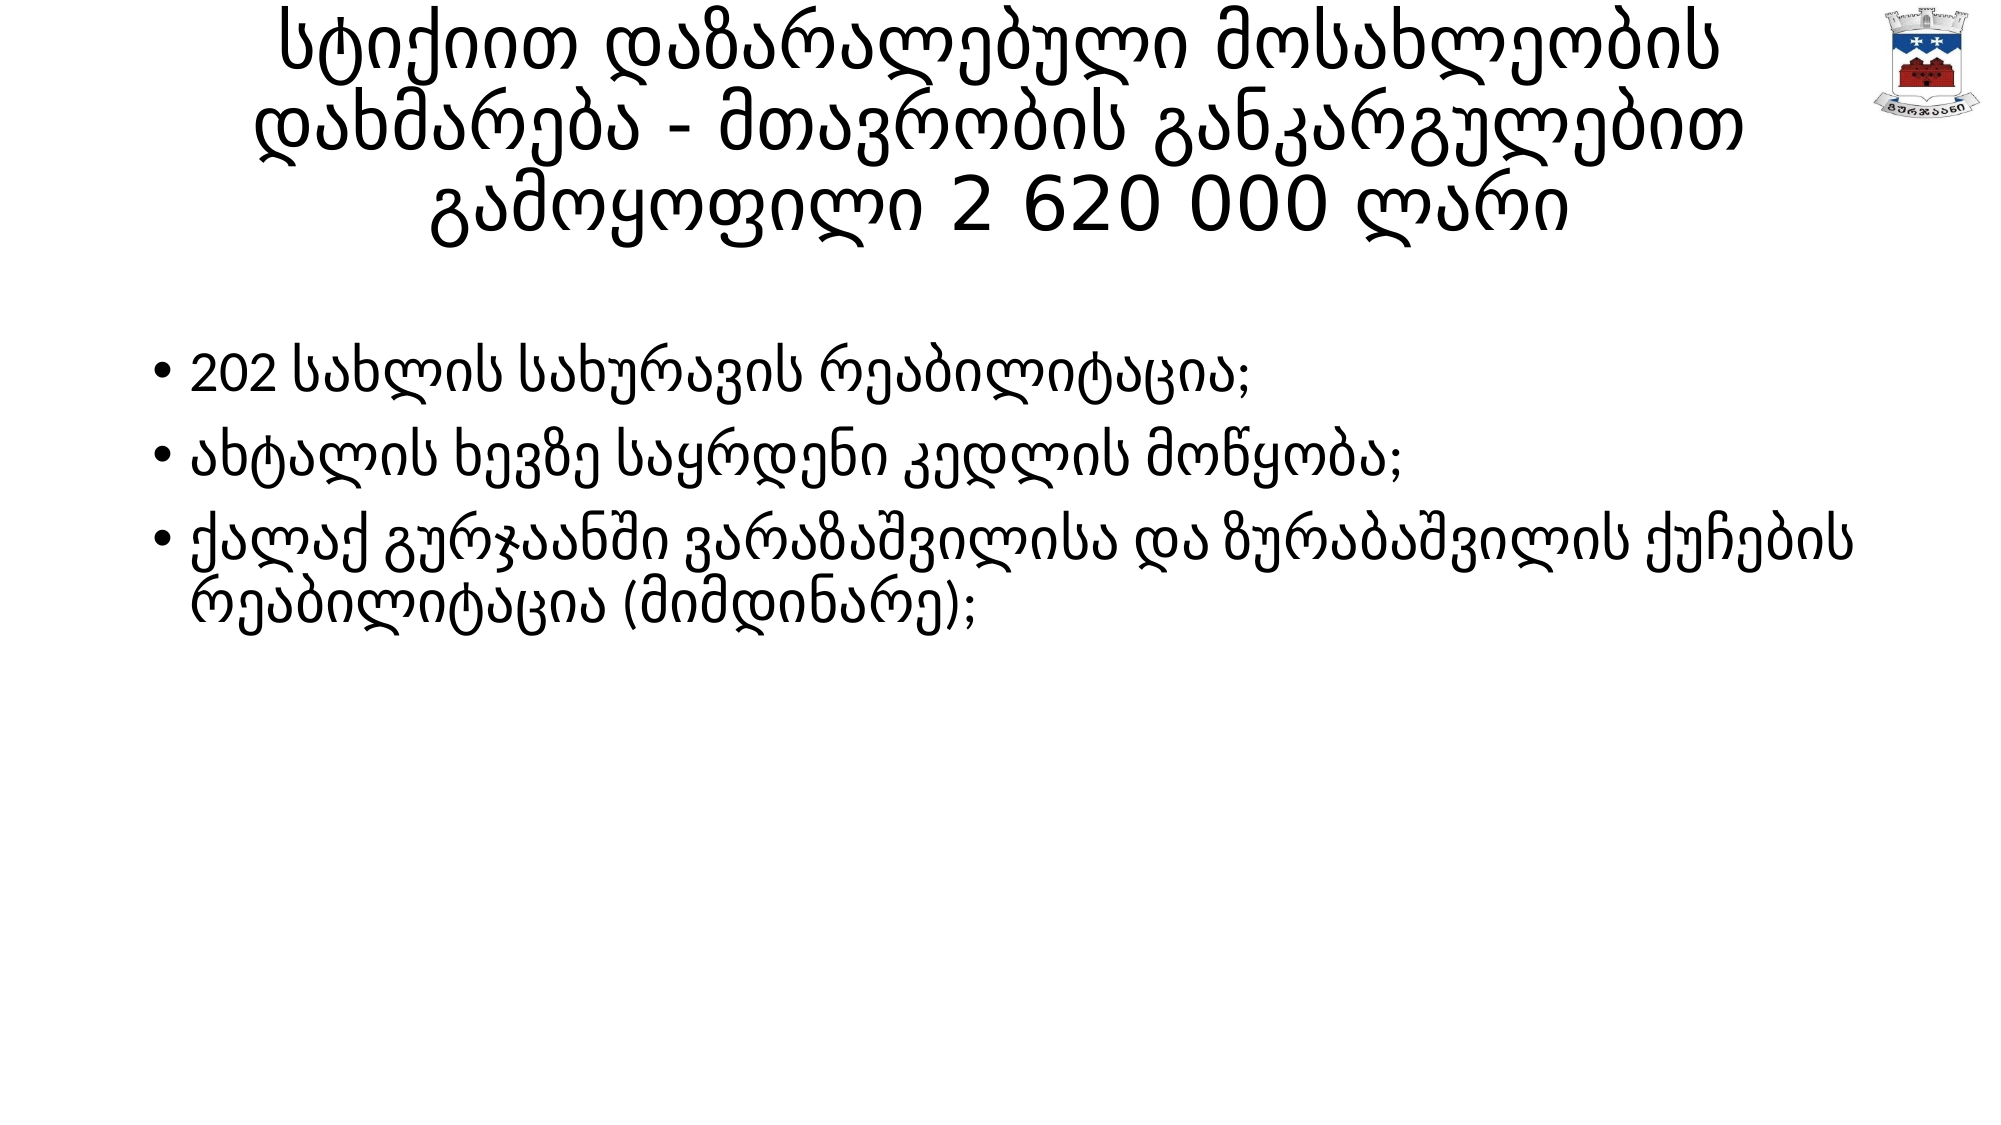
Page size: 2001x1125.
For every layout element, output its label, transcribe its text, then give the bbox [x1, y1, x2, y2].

list 202 სახლის სახურავის რეაბილიტაცია; ახტალის ხევზე საყრდენი კედლის მოწყობა; ქალაქ გურჯაანში ვარაზაშვილისა და ზურაბაშვილის ქუჩების რეაბილიტაცია (მიმდინარე); [137, 334, 1931, 1085]
picture [1849, 0, 2000, 122]
title სტიქიით დაზარალებული მოსახლეობის დახმარება - მთავრობის განკარგულებით გამოყოფილი 2 620 000 ლარი [137, 0, 1863, 251]
